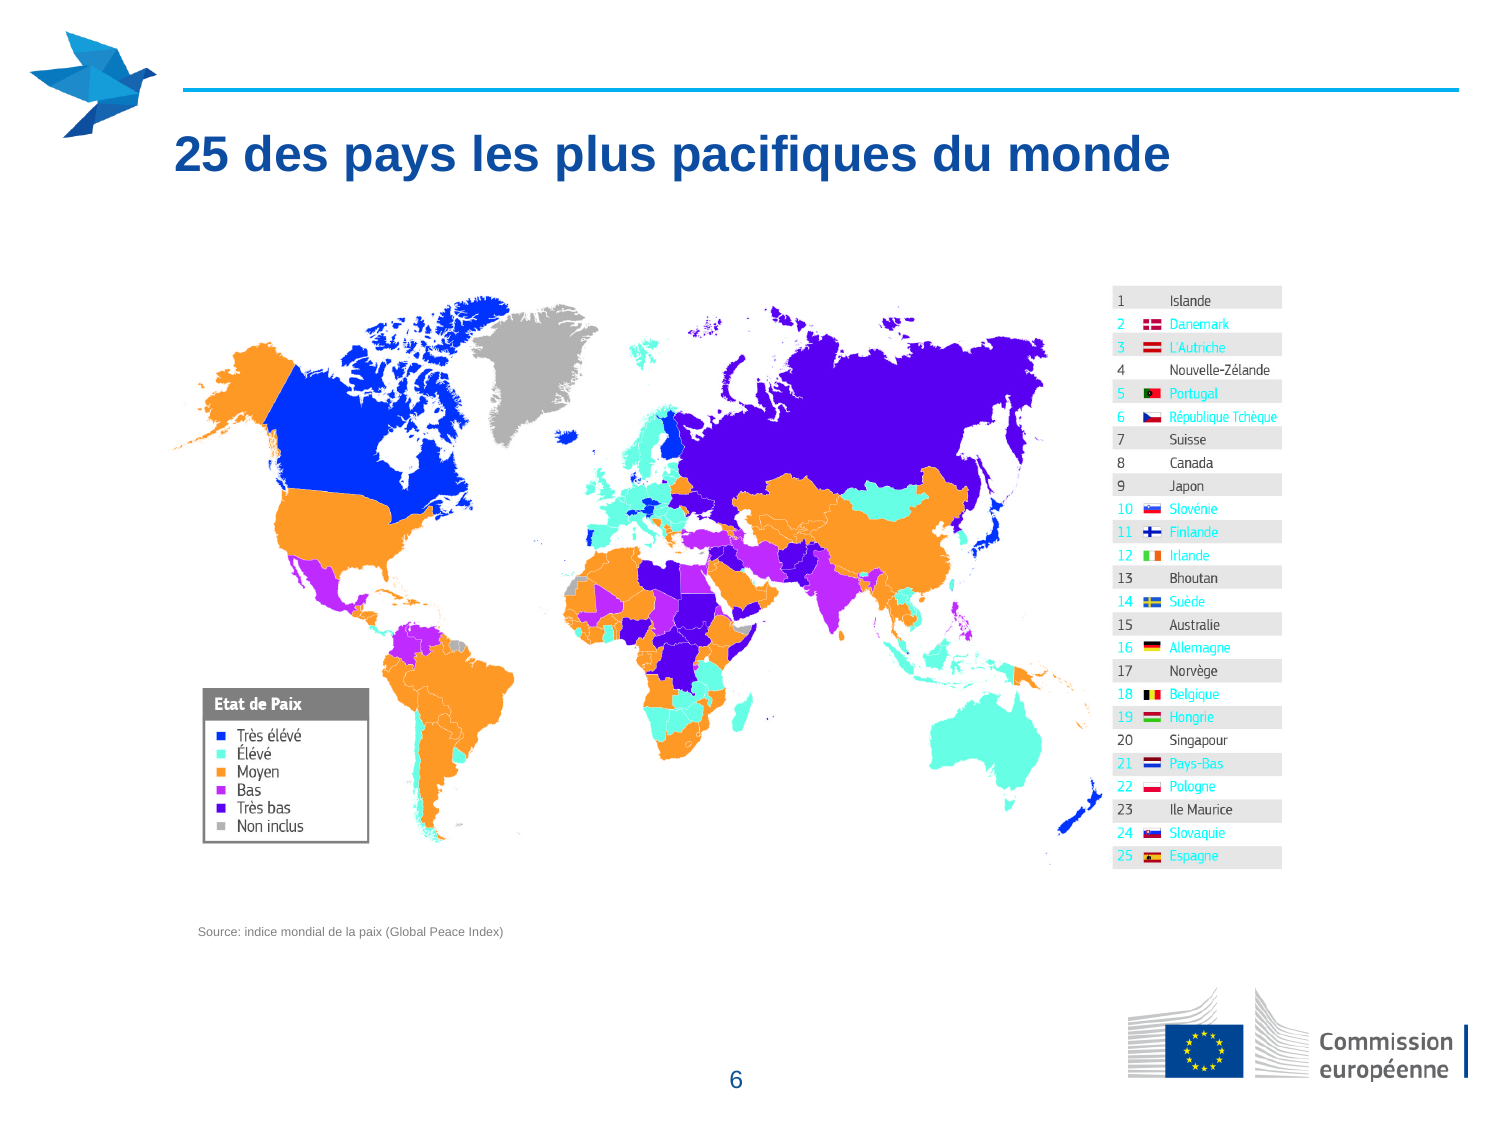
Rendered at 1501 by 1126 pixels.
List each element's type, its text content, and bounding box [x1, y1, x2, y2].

text_box 25 des pays les plus pacifiques du monde [159, 113, 1341, 189]
text_box Source: indice mondial de la paix (Global Peace Index) [183, 916, 774, 947]
picture [168, 278, 1282, 882]
picture [1128, 987, 1468, 1082]
picture [29, 31, 157, 138]
